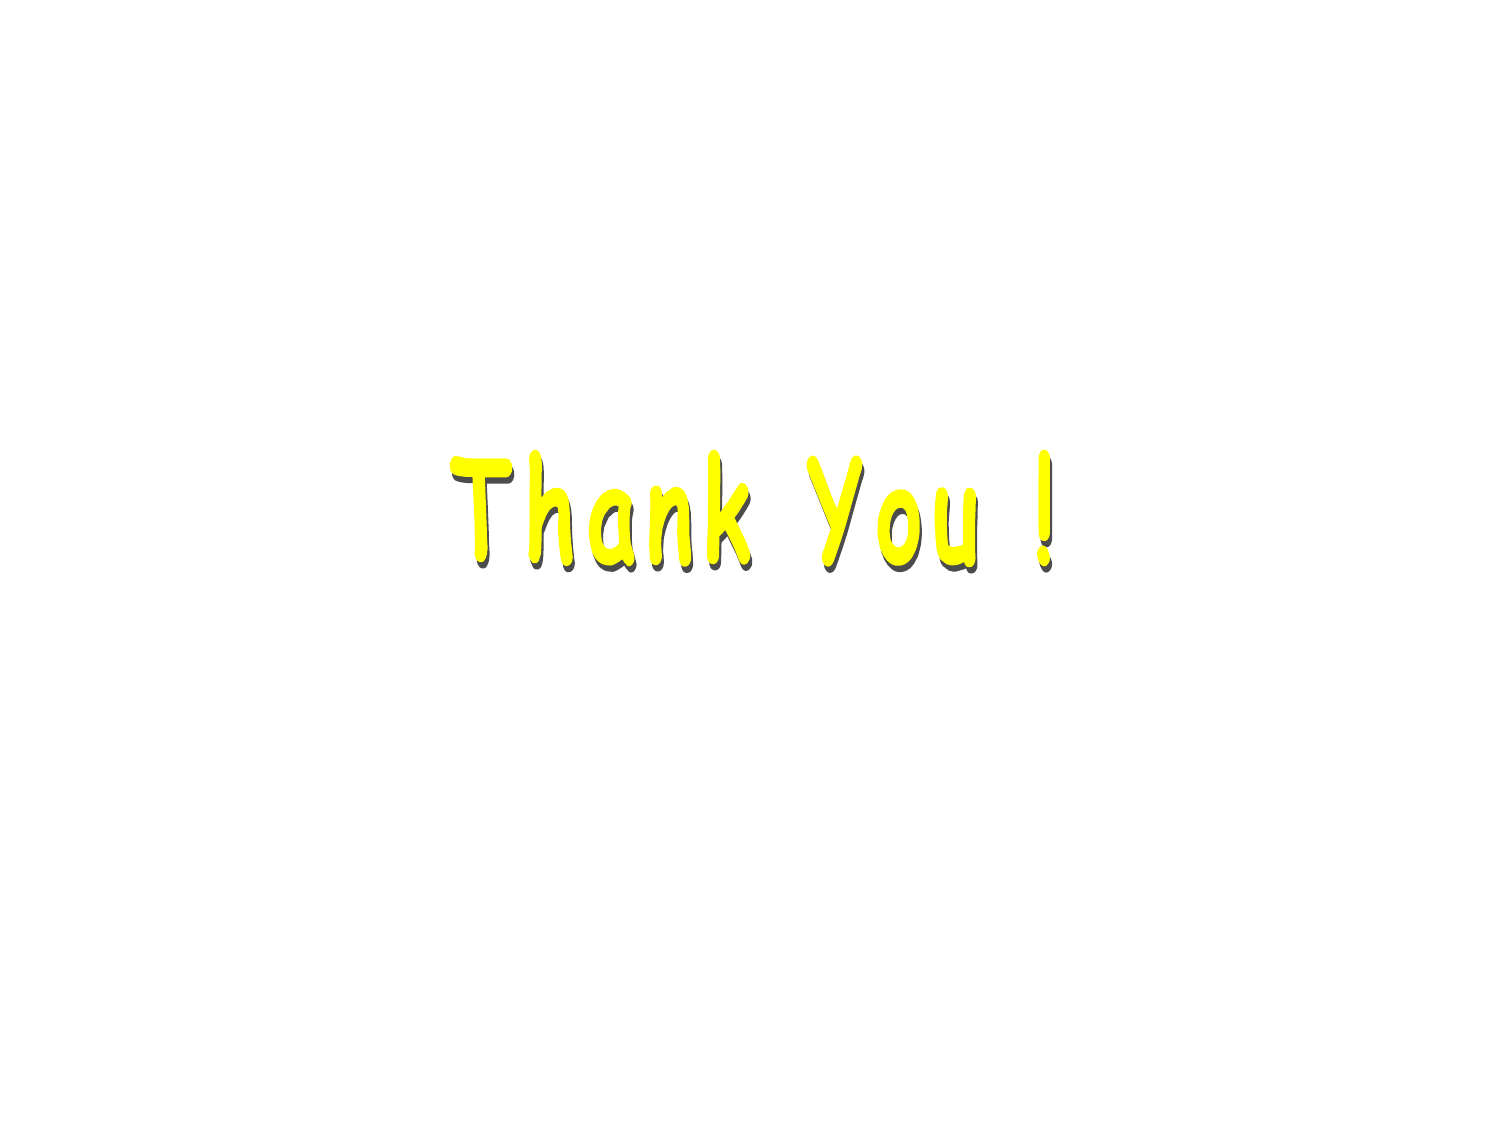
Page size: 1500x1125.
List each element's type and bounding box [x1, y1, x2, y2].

text_box [449, 449, 1053, 574]
